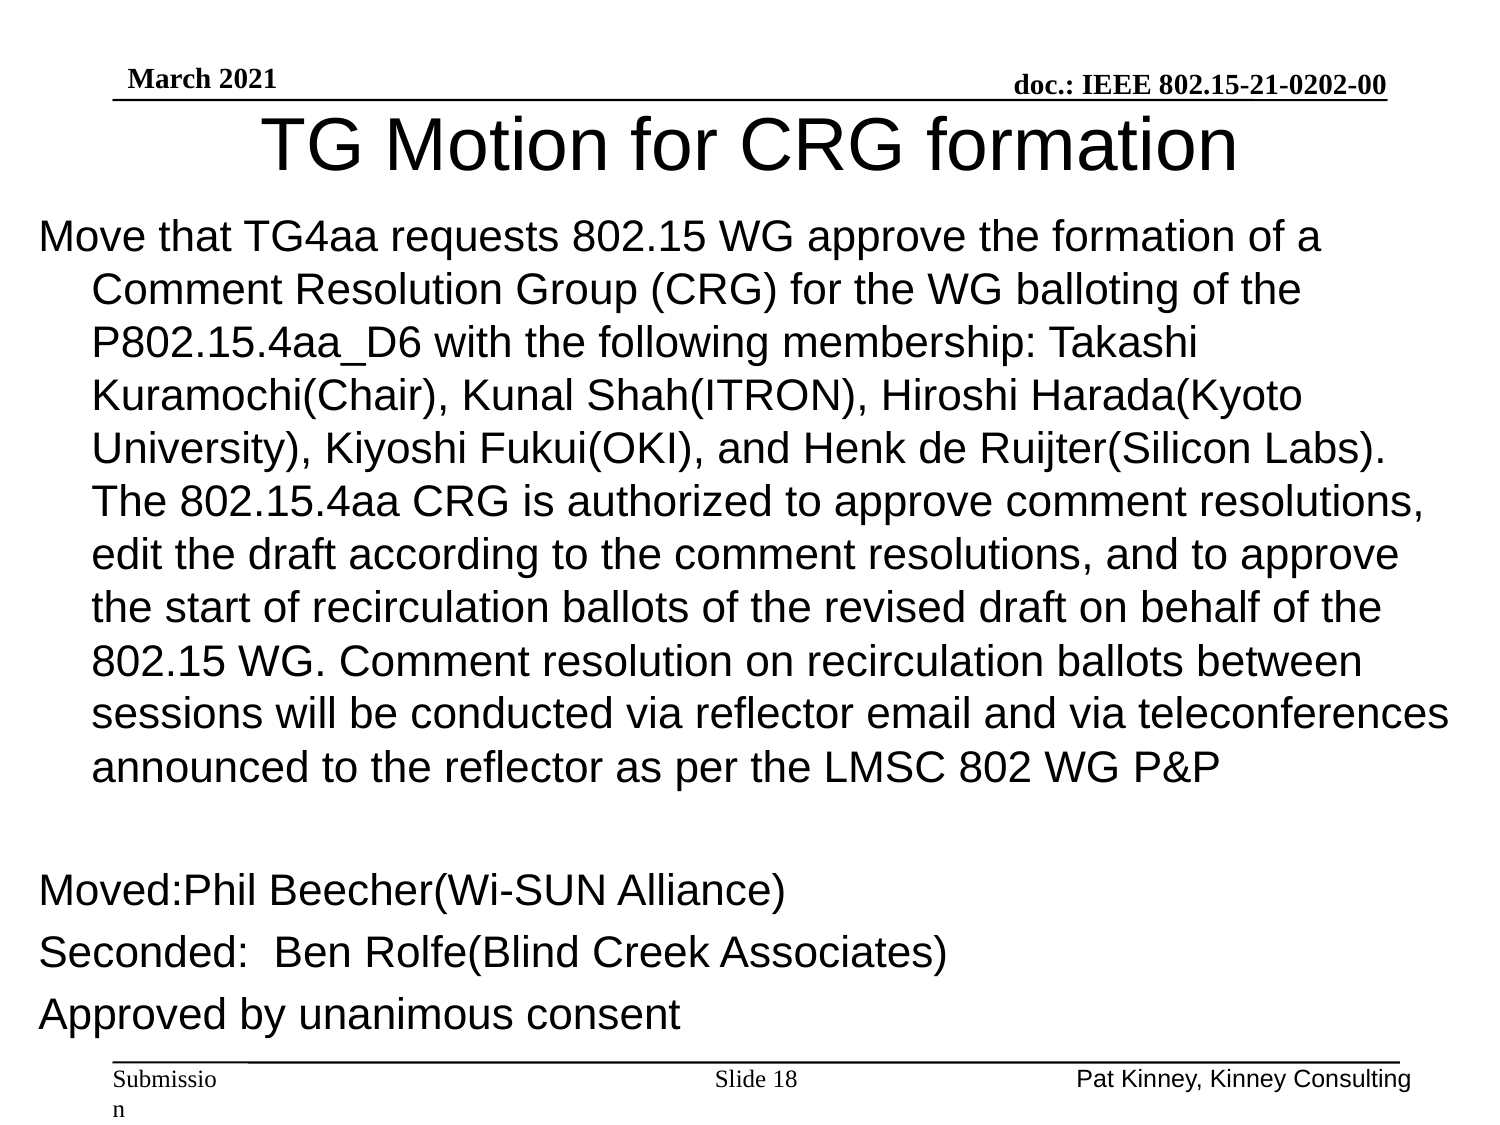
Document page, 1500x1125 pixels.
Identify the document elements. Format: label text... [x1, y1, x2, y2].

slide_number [112, 46, 450, 87]
text_box TG Motion for CRG formation [112, 87, 1388, 200]
slide_number Slide 18 [712, 1063, 800, 1093]
text_box Move that TG4aa requests 802.15 WG approve the formation of a Comment Resolution Group (CRG) for the WG balloting of the P802.15.4aa_D6 with the following membership: Takashi Kuramochi(Chair), Kunal Shah(ITRON), Hiroshi Harada(Kyoto University), Kiyoshi Fukui(OKI), and Henk de Ruijter(Silicon Labs). The 802.15.4aa CRG is authorized to approve comment resolutions, edit the draft according to the comment resolutions, and to approve the start of recirculation ballots of the revised draft on behalf of the 802.15 WG. Comment resolution on recirculation ballots between sessions will be conducted via reflector email and via teleconferences announced to the reflector as per the LMSC 802 WG P&P Moved:Phil Beecher(Wi-SUN Alliance) Seconded: Ben Rolfe(Blind Creek Associates) Approved by unanimous consent [23, 200, 1477, 1063]
footer Pat Kinney, Kinney Consulting [820, 1063, 1413, 1125]
